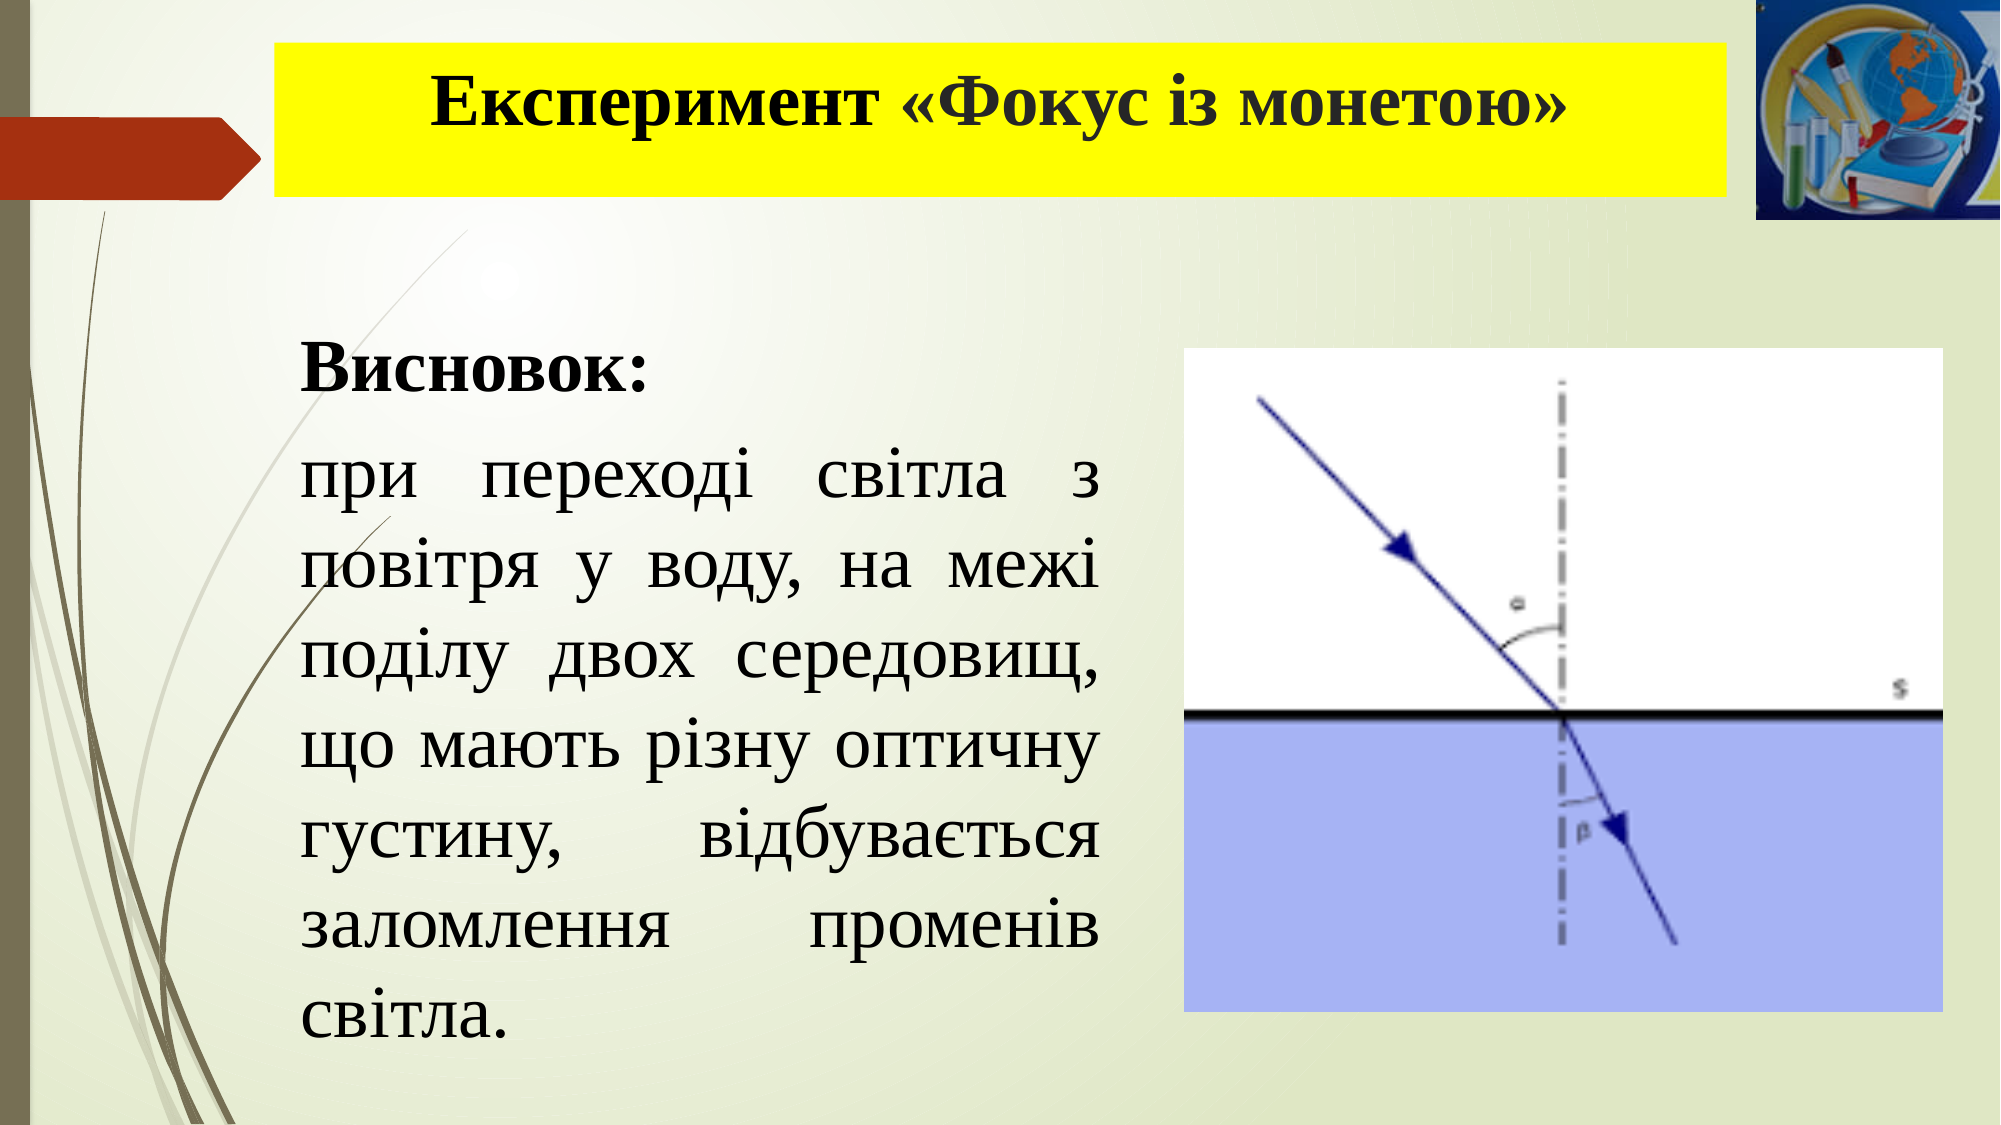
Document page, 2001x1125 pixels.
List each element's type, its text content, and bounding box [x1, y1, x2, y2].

title Експеримент «Фокус із монетою» [274, 42, 1727, 197]
text_box Висновок: при переході світла з повітря у воду, на межі поділу двох середовищ, що мають різну оптичну густину, відбувається заломлення променів світла. [286, 272, 1117, 1060]
picture [1756, 0, 2000, 220]
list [1184, 347, 1943, 1012]
